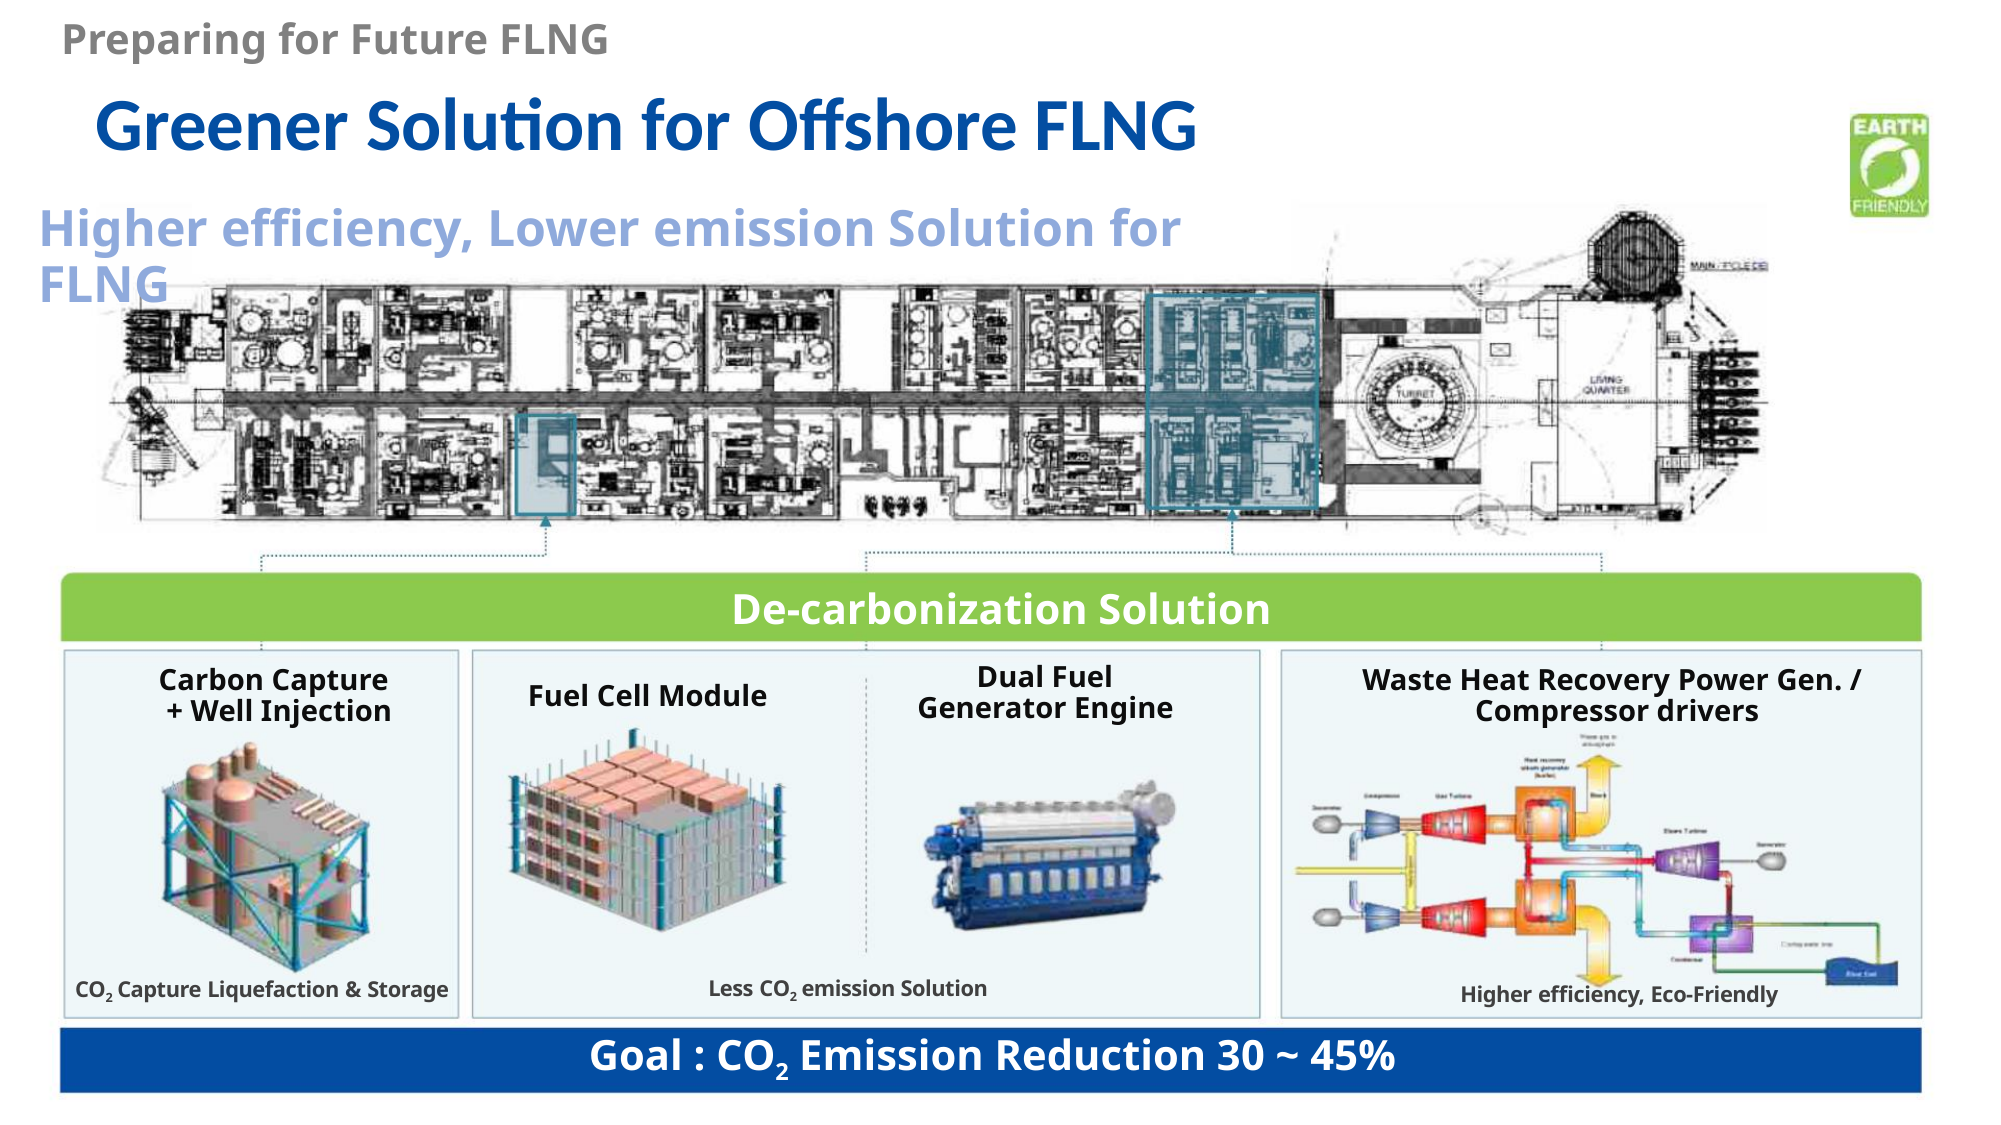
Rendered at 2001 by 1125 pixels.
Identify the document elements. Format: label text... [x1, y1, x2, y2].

text_box CO2 Capture Liquefaction & Storage [75, 978, 467, 1006]
text_box Waste Heat Recovery Power Gen. / Compressor drivers [1362, 660, 1883, 728]
text_box Less CO2 emission Solution [708, 976, 1002, 1004]
text_box Carbon Capture + Well Injection [158, 660, 414, 728]
text_box Preparing for Future FLNG [61, 16, 614, 64]
text_box Higher efficiency, Eco-Friendly [1460, 979, 1801, 1007]
text_box Fuel Cell Module [527, 676, 789, 712]
text_box [0, 0, 2000, 1125]
text_box De-carbonization Solution [730, 581, 1276, 634]
text_box Goal : CO2 Emission Reduction 30 ~ 45% [588, 1033, 1417, 1085]
text_box Greener Solution for Offshore FLNG Higher efficiency, Lower emission Solution for FLNG [38, 90, 1315, 313]
text_box Dual Fuel Generator Engine [917, 657, 1191, 725]
